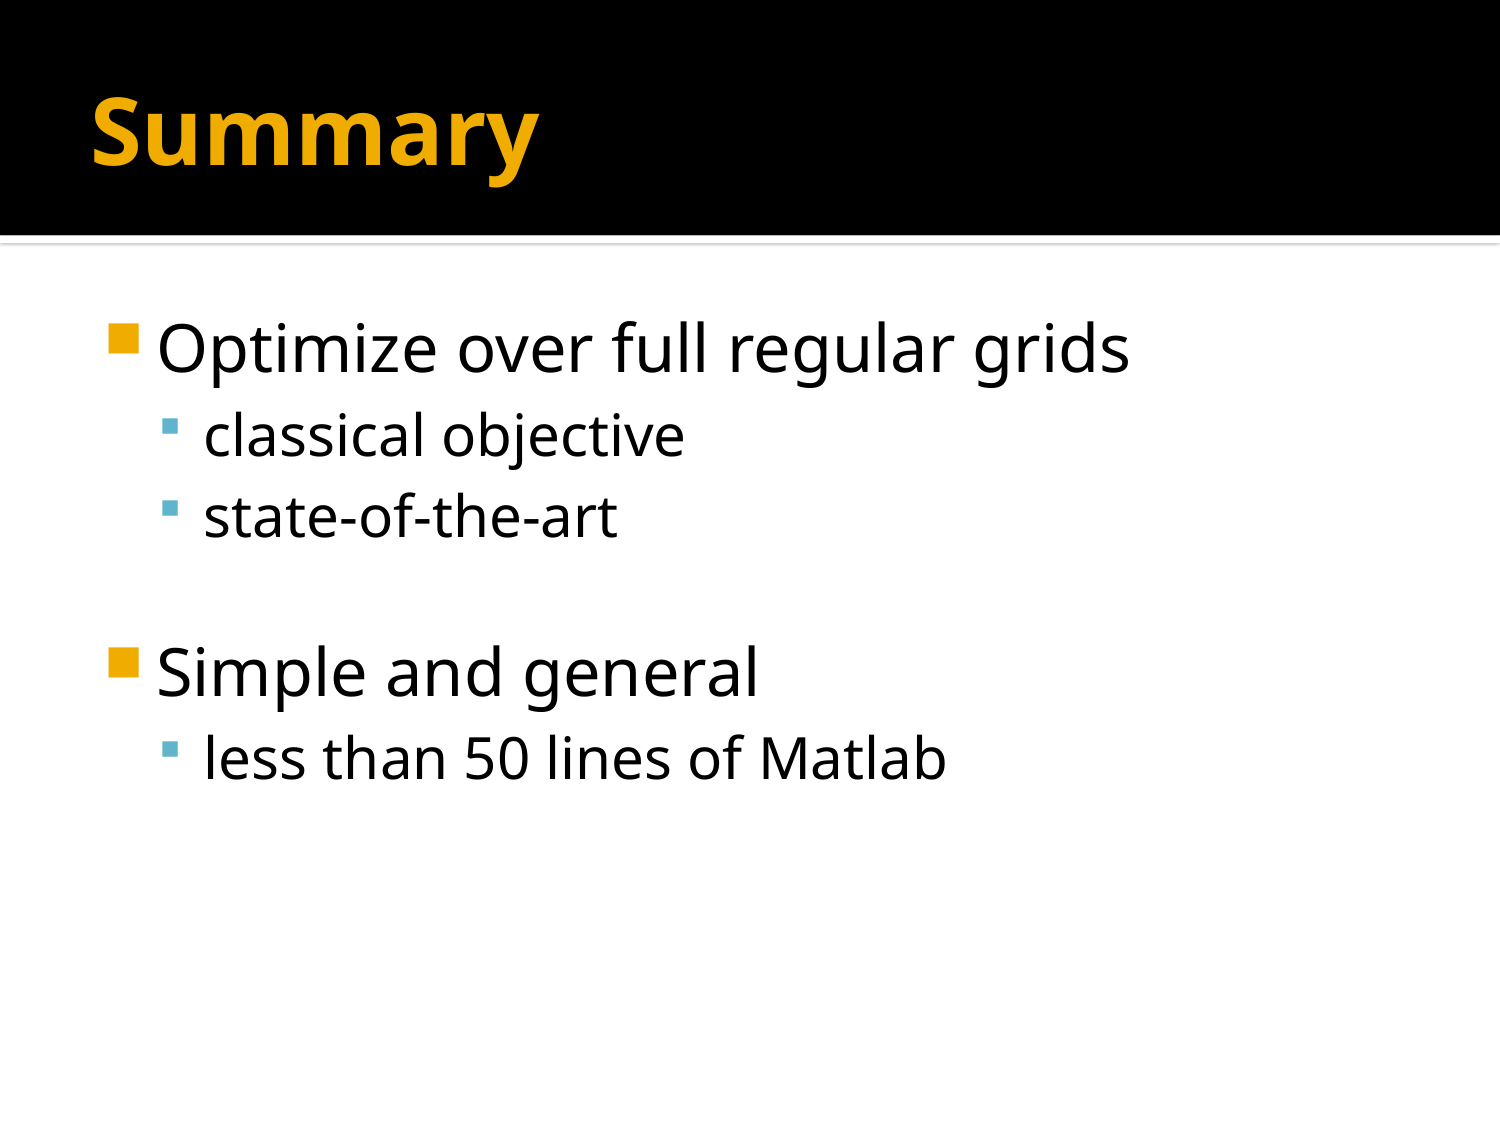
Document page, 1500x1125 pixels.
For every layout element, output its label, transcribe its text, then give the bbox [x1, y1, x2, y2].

title Summary [75, 25, 1425, 231]
list Optimize over full regular grids classical objective state-of-the-art Simple and general less than 50 lines of Matlab [75, 291, 1425, 1050]
